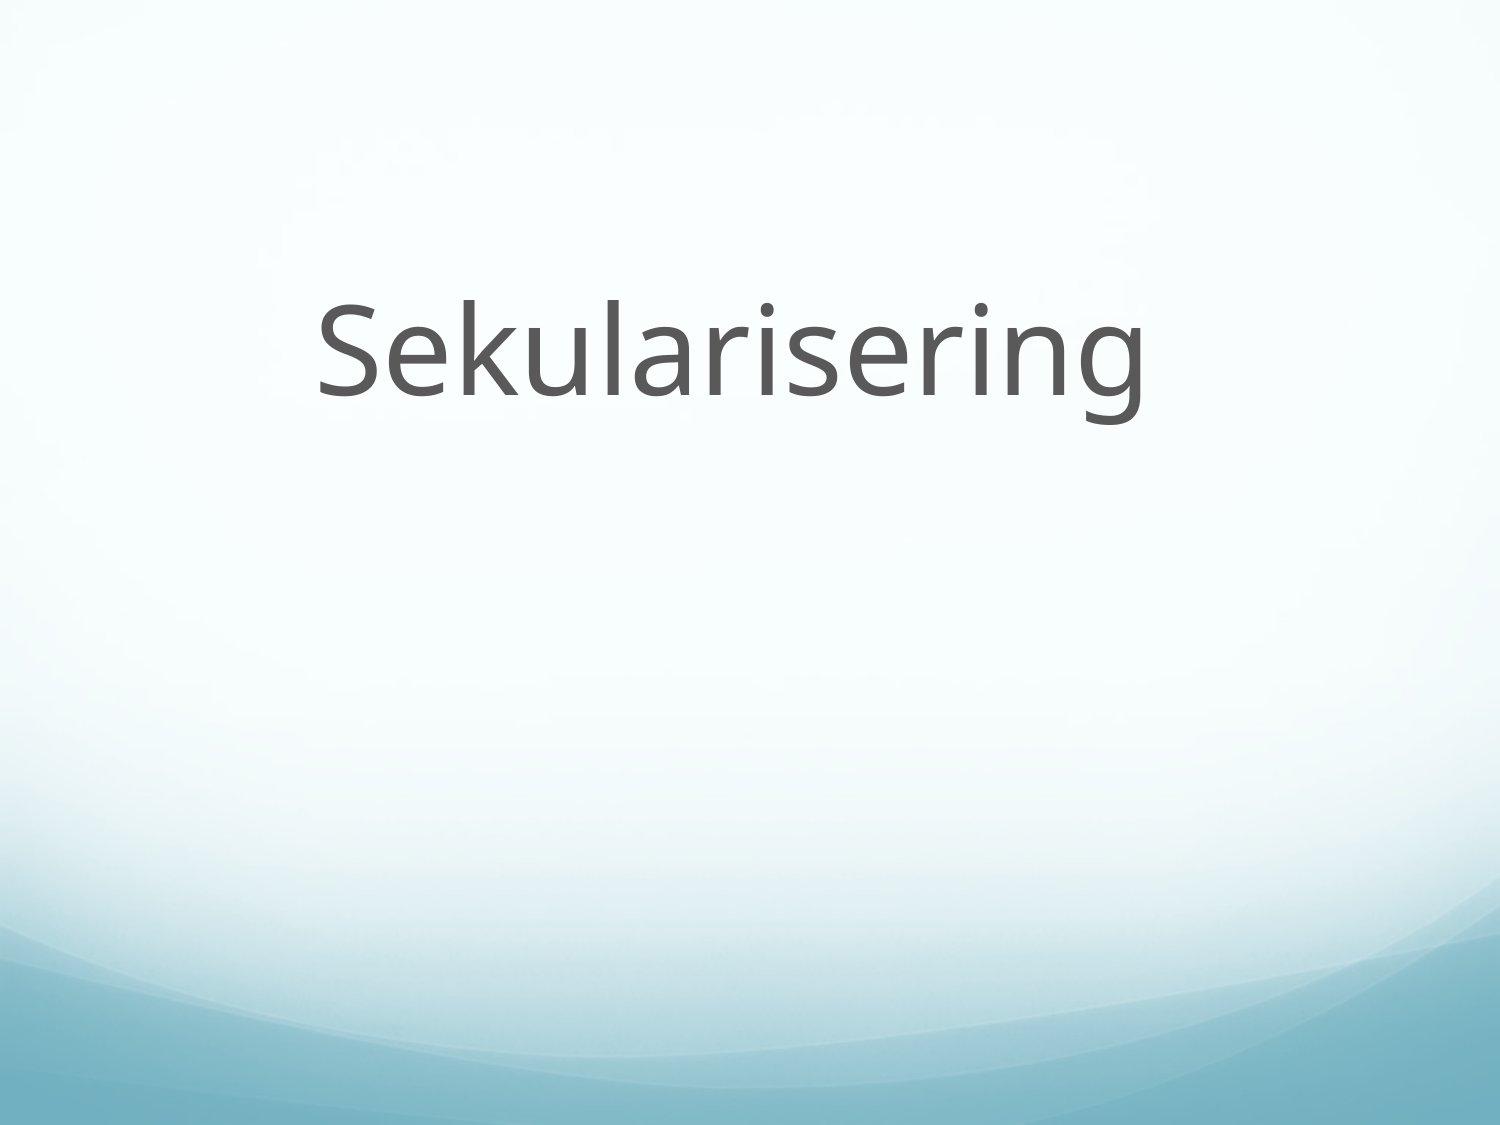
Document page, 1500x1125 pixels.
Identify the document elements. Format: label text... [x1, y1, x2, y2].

list Sekularisering [90, 262, 1410, 975]
